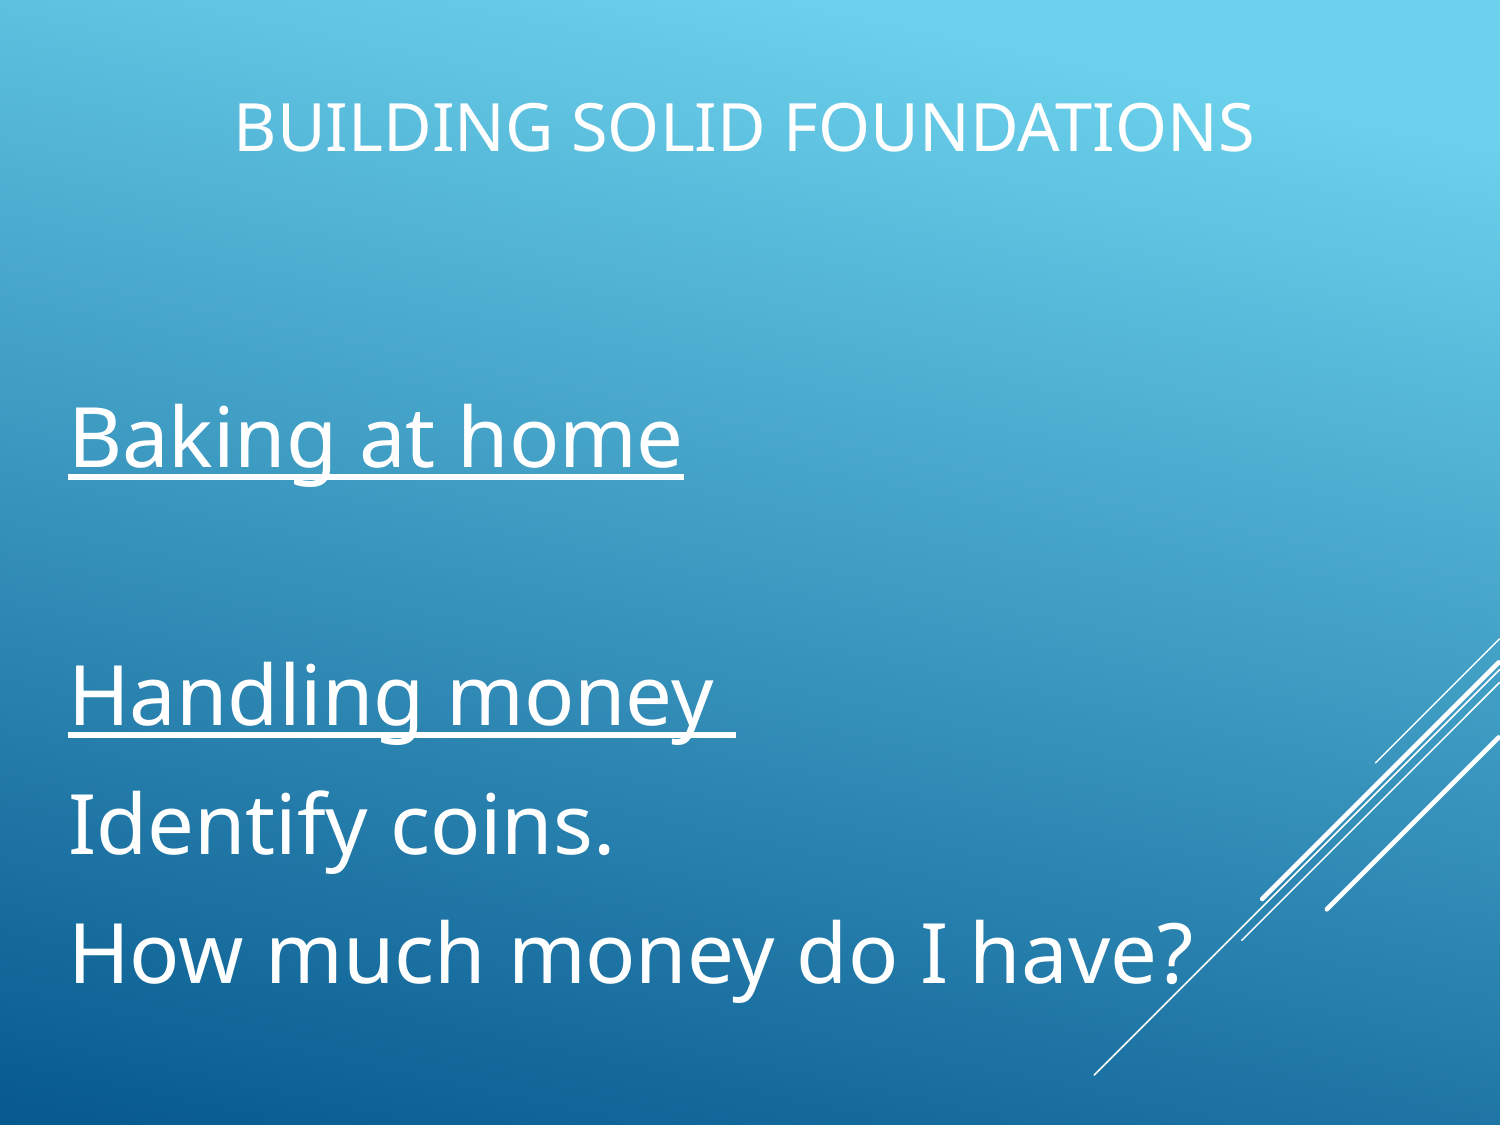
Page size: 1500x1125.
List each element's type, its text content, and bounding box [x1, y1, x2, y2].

title BUILDING SOLID FOUNDATIONS [218, 0, 1294, 250]
text_box Baking at home Handling money Identify coins. How much money do I have? [53, 376, 1412, 1035]
